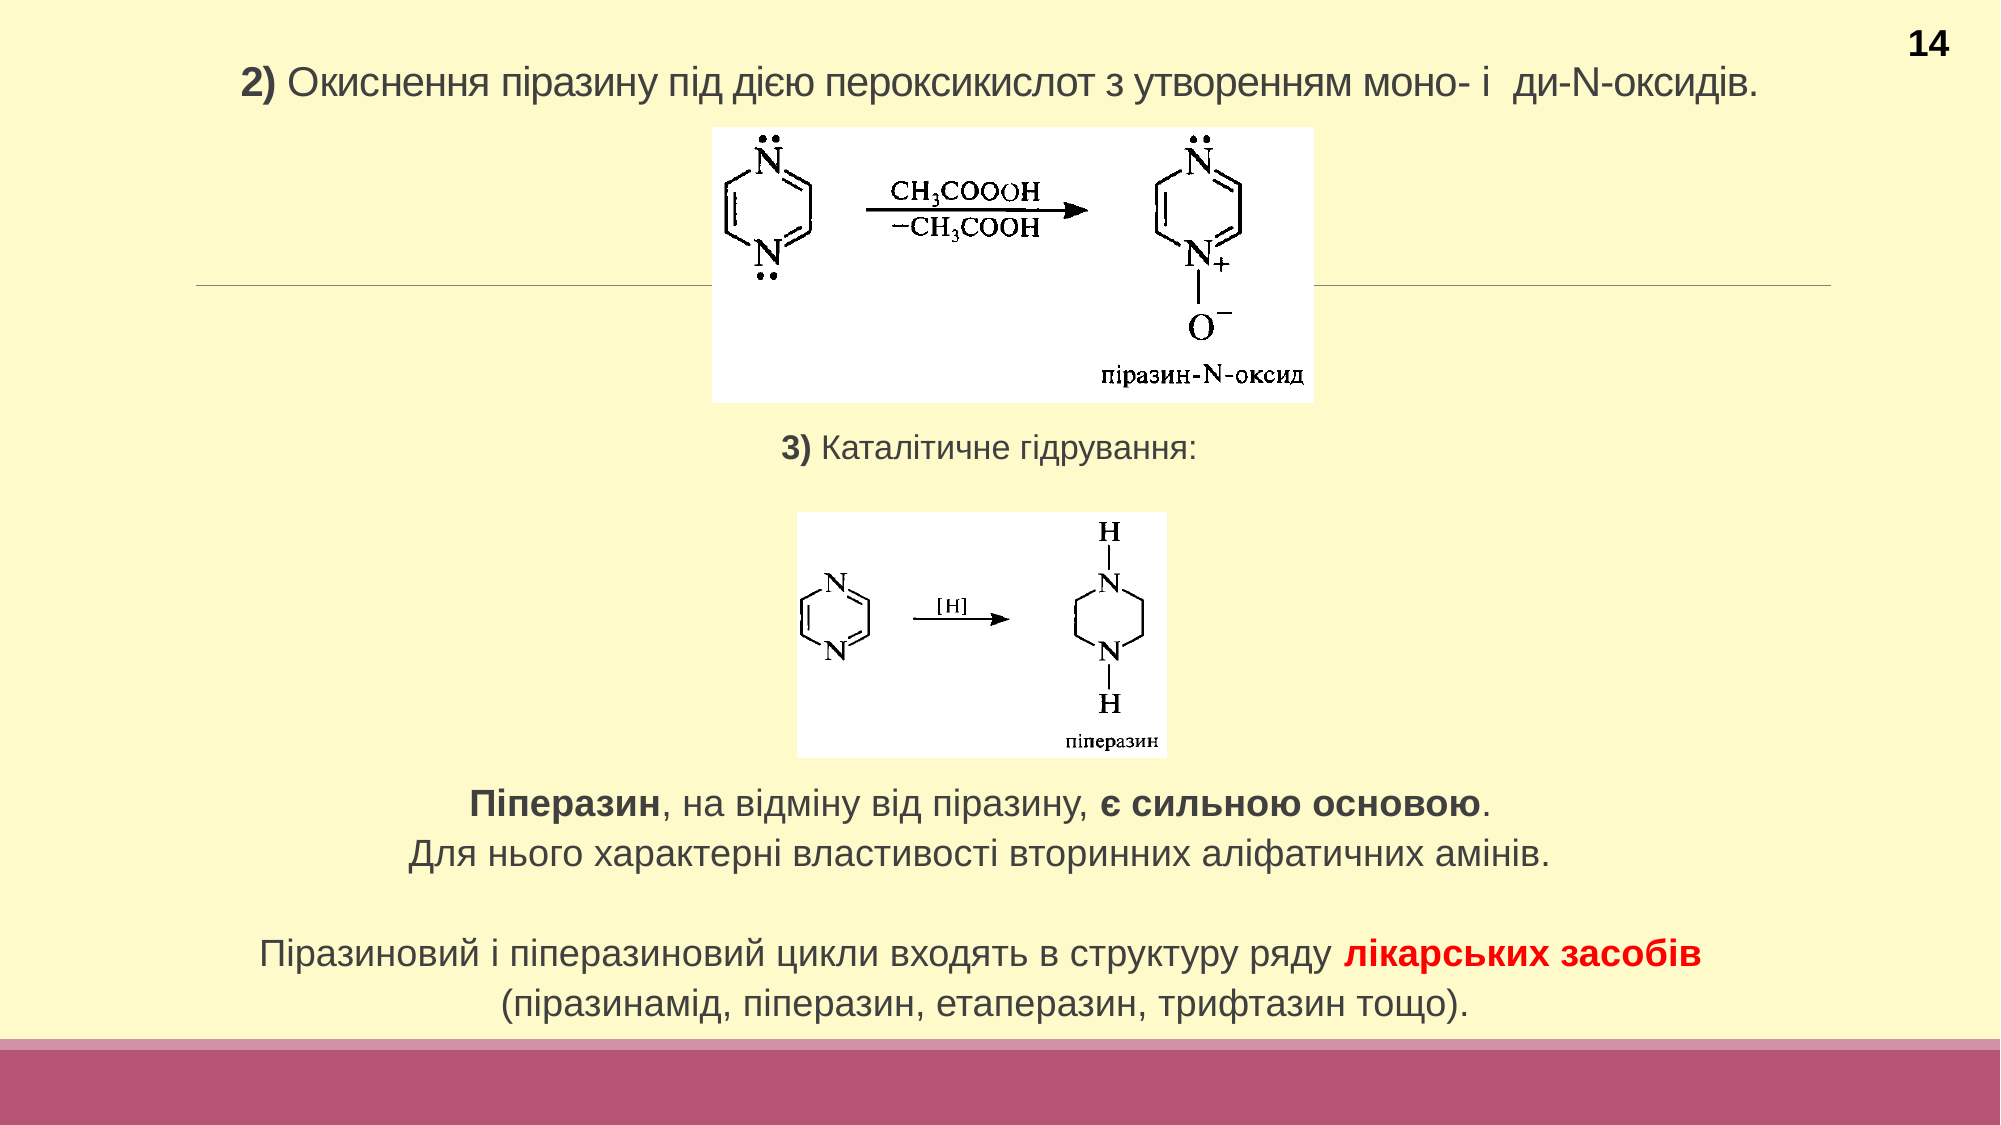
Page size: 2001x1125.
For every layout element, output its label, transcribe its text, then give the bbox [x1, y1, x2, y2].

title 2) Окиснення піразину під дією пероксикислот з утворенням моно- і ди-N-оксидів. [174, 14, 1825, 163]
picture [711, 126, 1315, 404]
picture [796, 512, 1168, 758]
text_box 14 [1893, 11, 1979, 72]
list 3) Каталітичне гідрування: Піперазин, на відміну від піразину, є сильною основою. Для нього характерні властивості вторинних аліфатичних амінів. Піразиновий і піперазиновий цикли входять в структуру ряду лікарських засобів (піразинамід, піперазин, етаперазин, трифтазин тощо). [23, 423, 1941, 1038]
